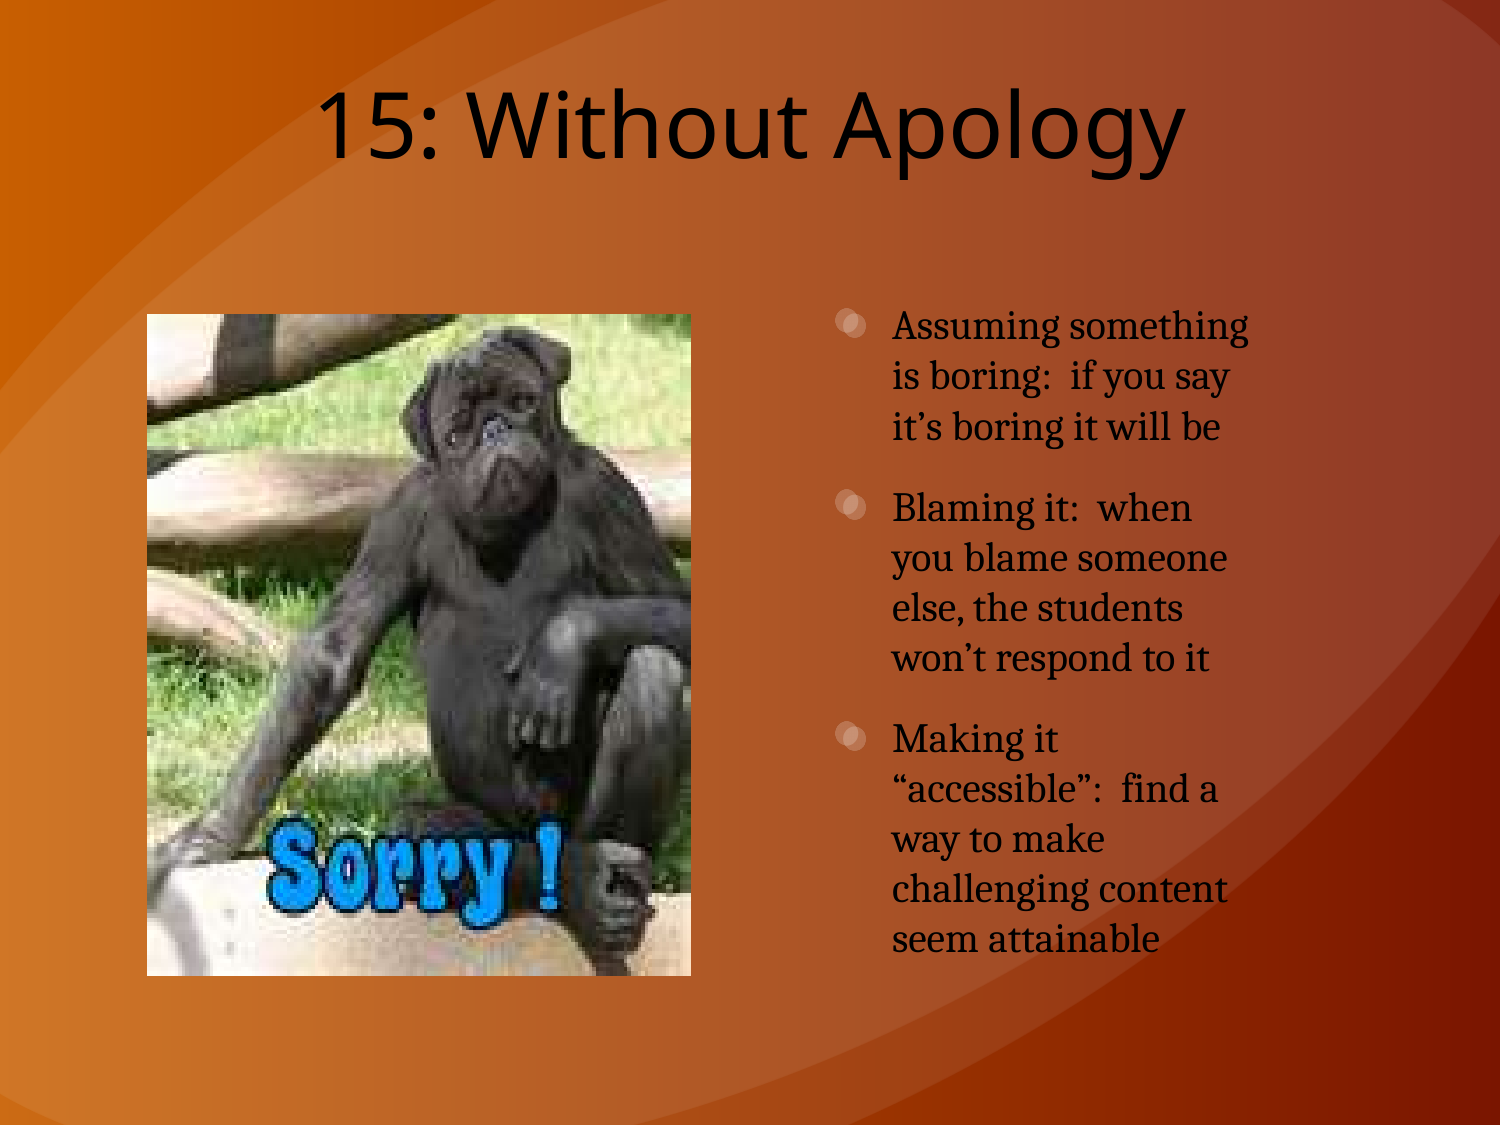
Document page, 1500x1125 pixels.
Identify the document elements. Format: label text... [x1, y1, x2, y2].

title 15: Without Apology [283, 45, 1216, 185]
list Assuming something is boring: if you say it’s boring it will be Blaming it: when you blame someone else, the students won’t respond to it Making it “accessible”: find a way to make challenging content seem attainable [820, 290, 1271, 931]
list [147, 313, 692, 977]
picture [0, 0, 1500, 1125]
